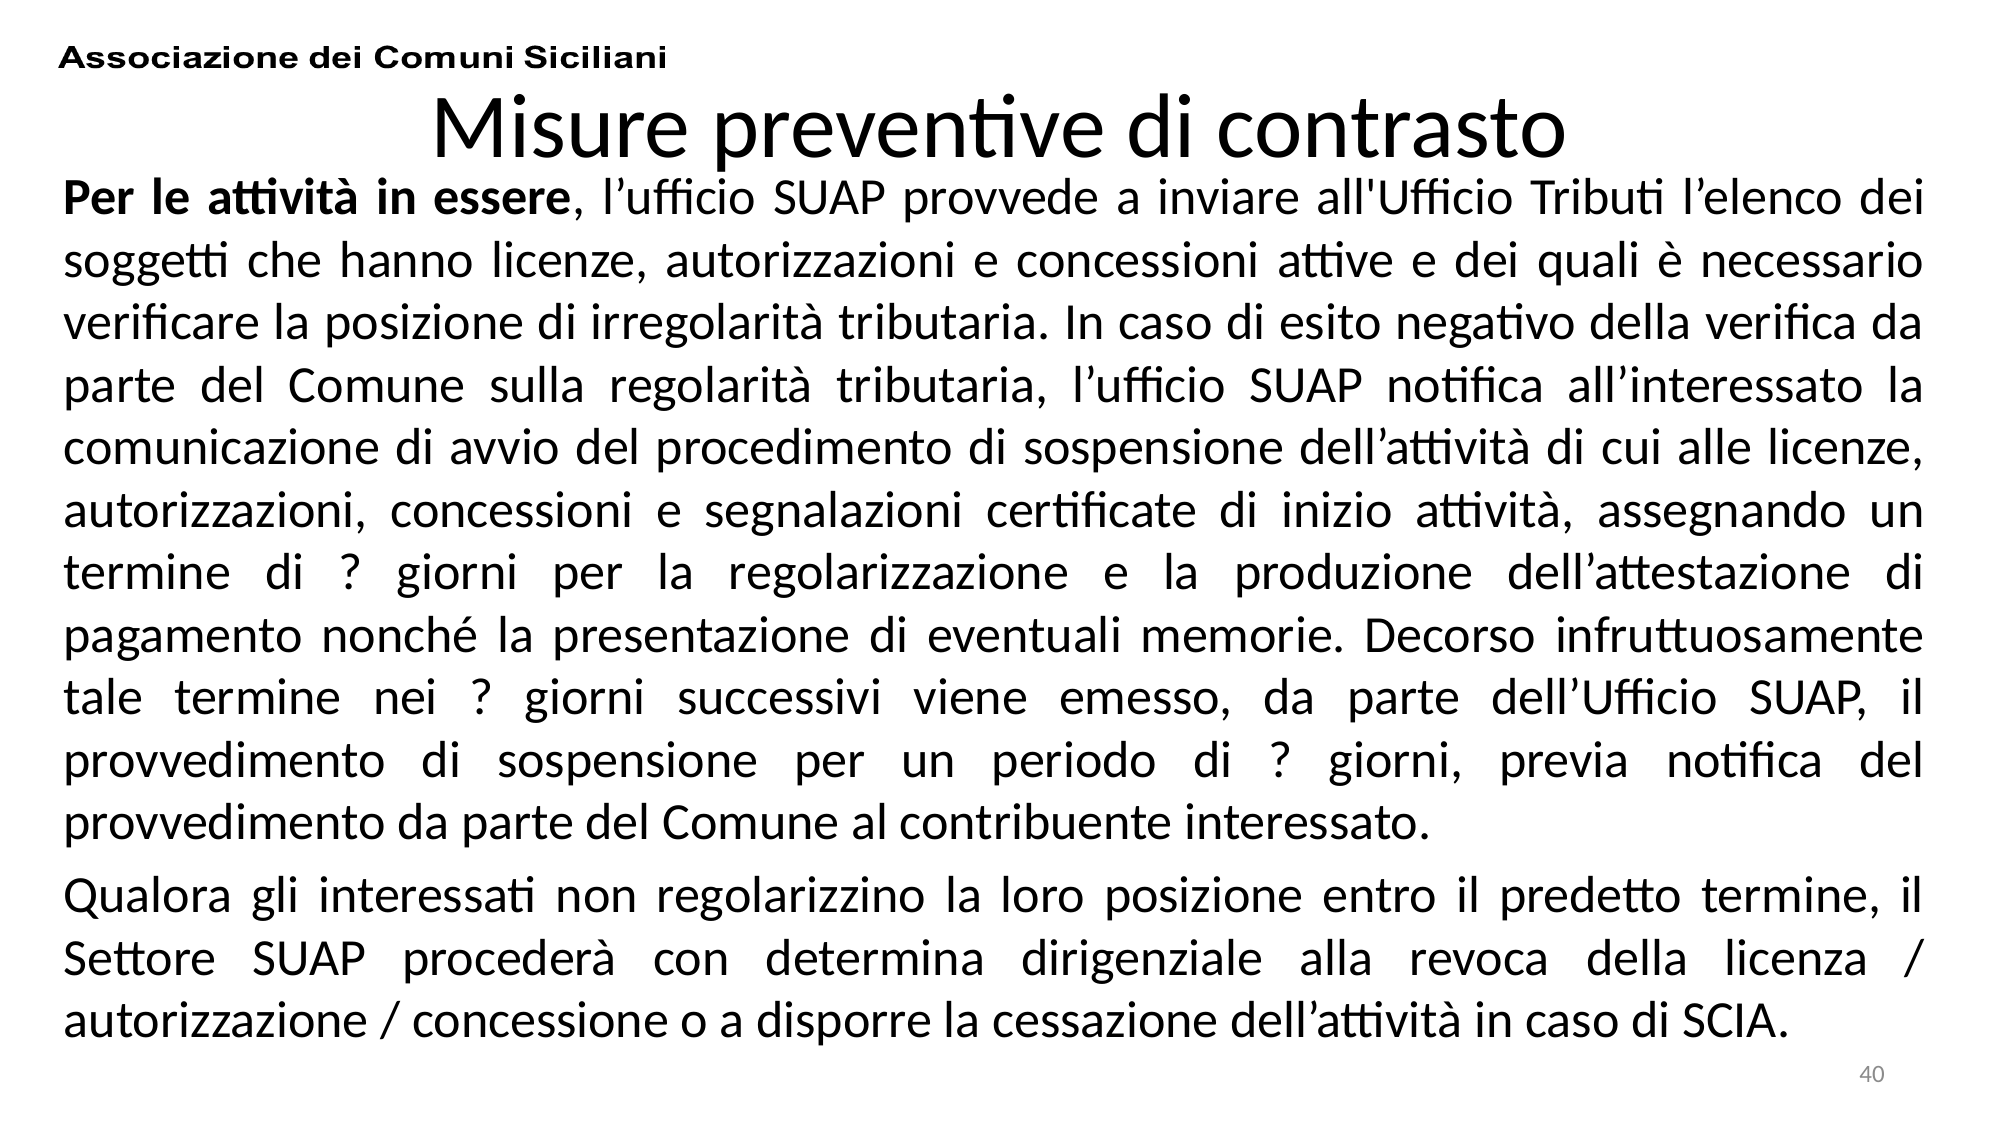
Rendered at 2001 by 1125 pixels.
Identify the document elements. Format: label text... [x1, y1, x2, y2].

list Per le attività in essere, l’ufficio SUAP provvede a inviare all'Ufficio Tributi l’elenco dei soggetti che hanno licenze, autorizzazioni e concessioni attive e dei quali è necessario verificare la posizione di irregolarità tributaria. In caso di esito negativo della verifica da parte del Comune sulla regolarità tributaria, l’ufficio SUAP notifica all’interessato la comunicazione di avvio del procedimento di sospensione dell’attività di cui alle licenze, autorizzazioni, concessioni e segnalazioni certificate di inizio attività, assegnando un termine di ? giorni per la regolarizzazione e la produzione dell’attestazione di pagamento nonché la presentazione di eventuali memorie. Decorso infruttuosamente tale termine nei ? giorni successivi viene emesso, da parte dell’Ufficio SUAP, il provvedimento di sospensione per un periodo di ? giorni, previa notifica del provvedimento da parte del Comune al contribuente interessato. Qualora gli interessati non regolarizzino la loro posizione entro il predetto termine, il Settore SUAP procederà con determina dirigenziale alla revoca della licenza / autorizzazione / concessione o a disporre la cessazione dell’attività in caso di SCIA. [48, 155, 1942, 1043]
picture [35, 28, 692, 93]
slide_number 40 [1433, 1042, 1900, 1103]
title Misure preventive di contrasto [99, 45, 1900, 155]
